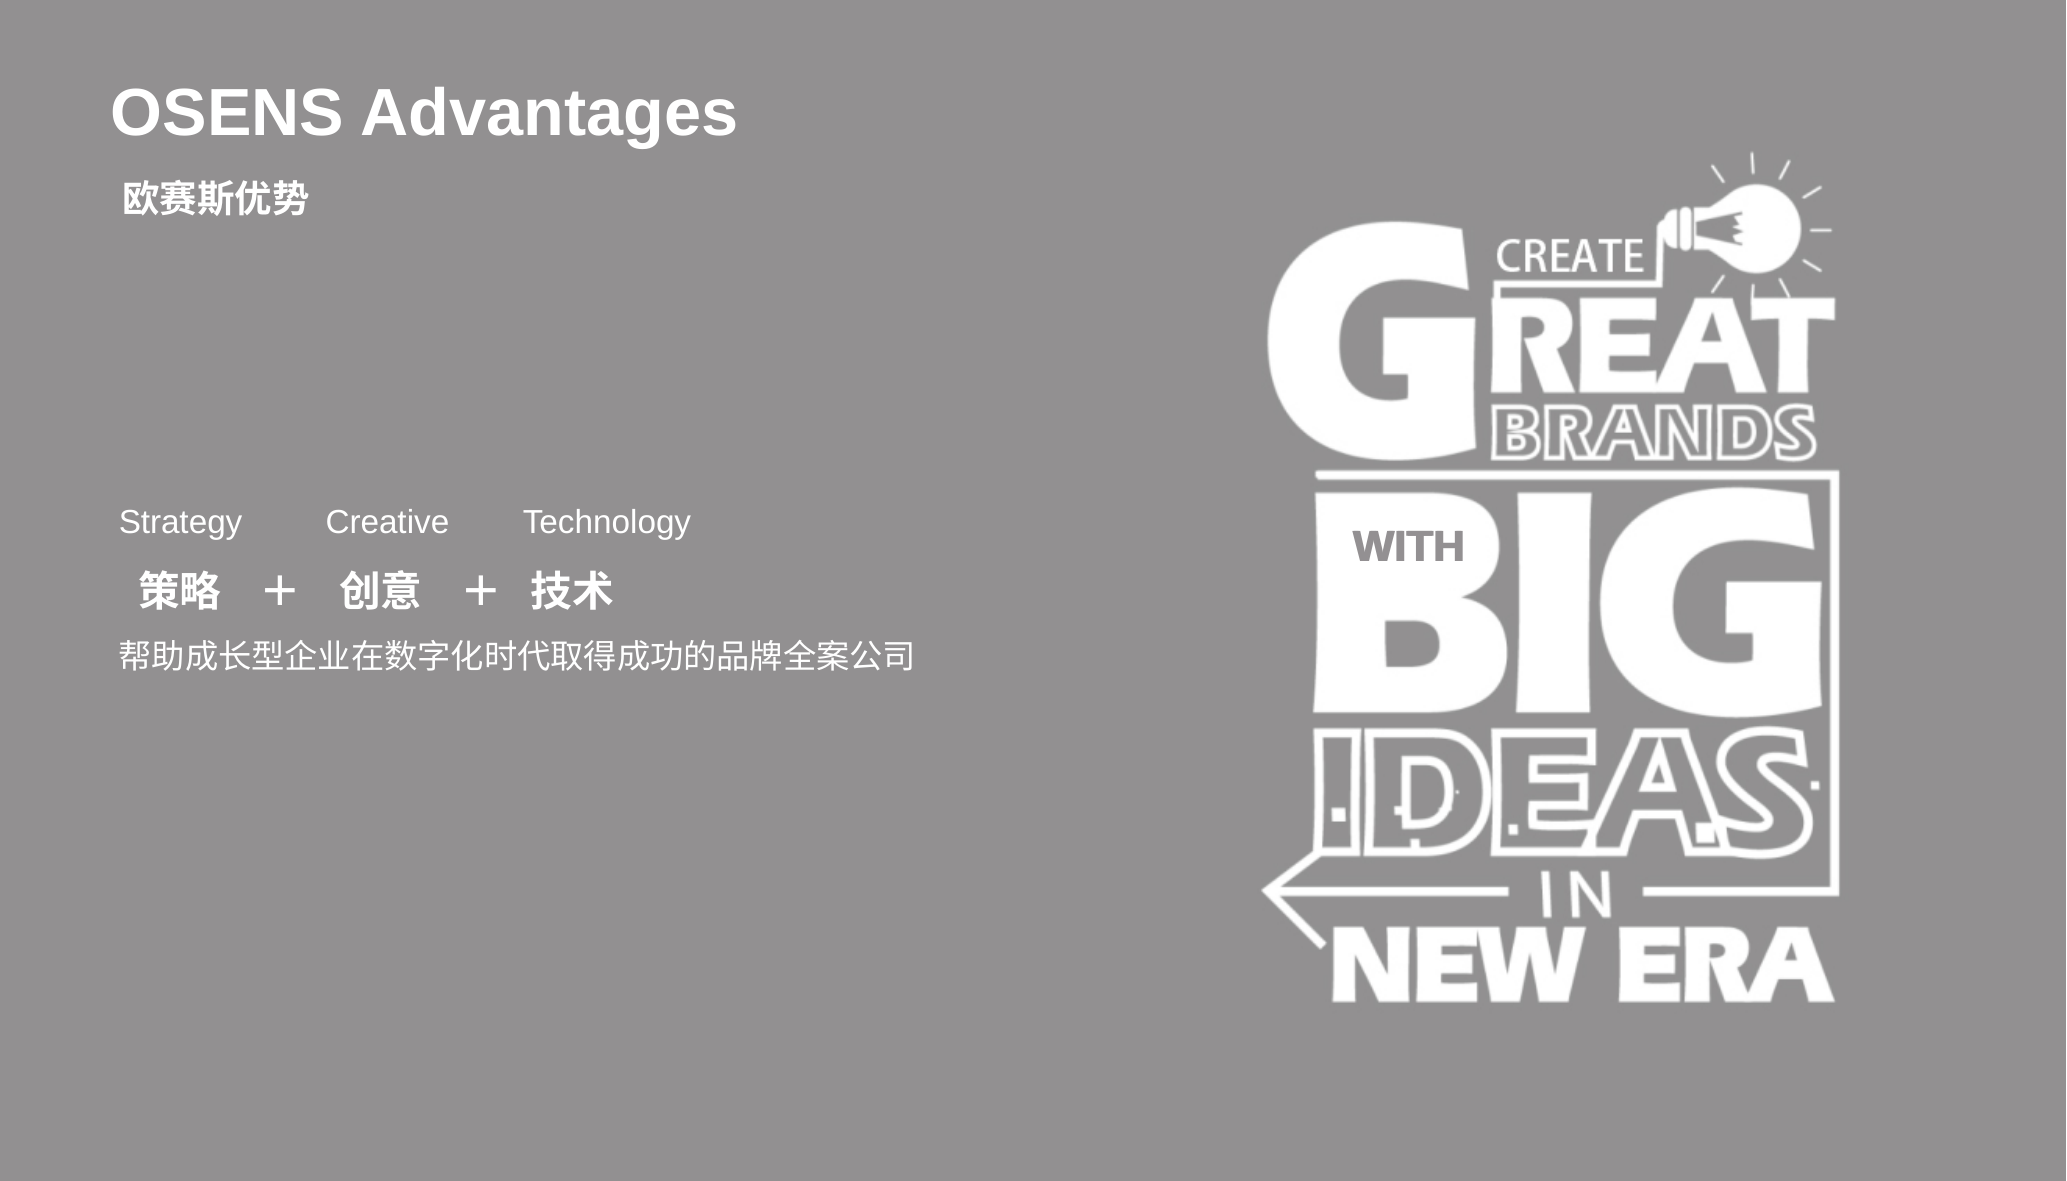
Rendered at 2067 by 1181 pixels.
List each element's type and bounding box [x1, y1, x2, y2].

text_box [0, 0, 2066, 1181]
